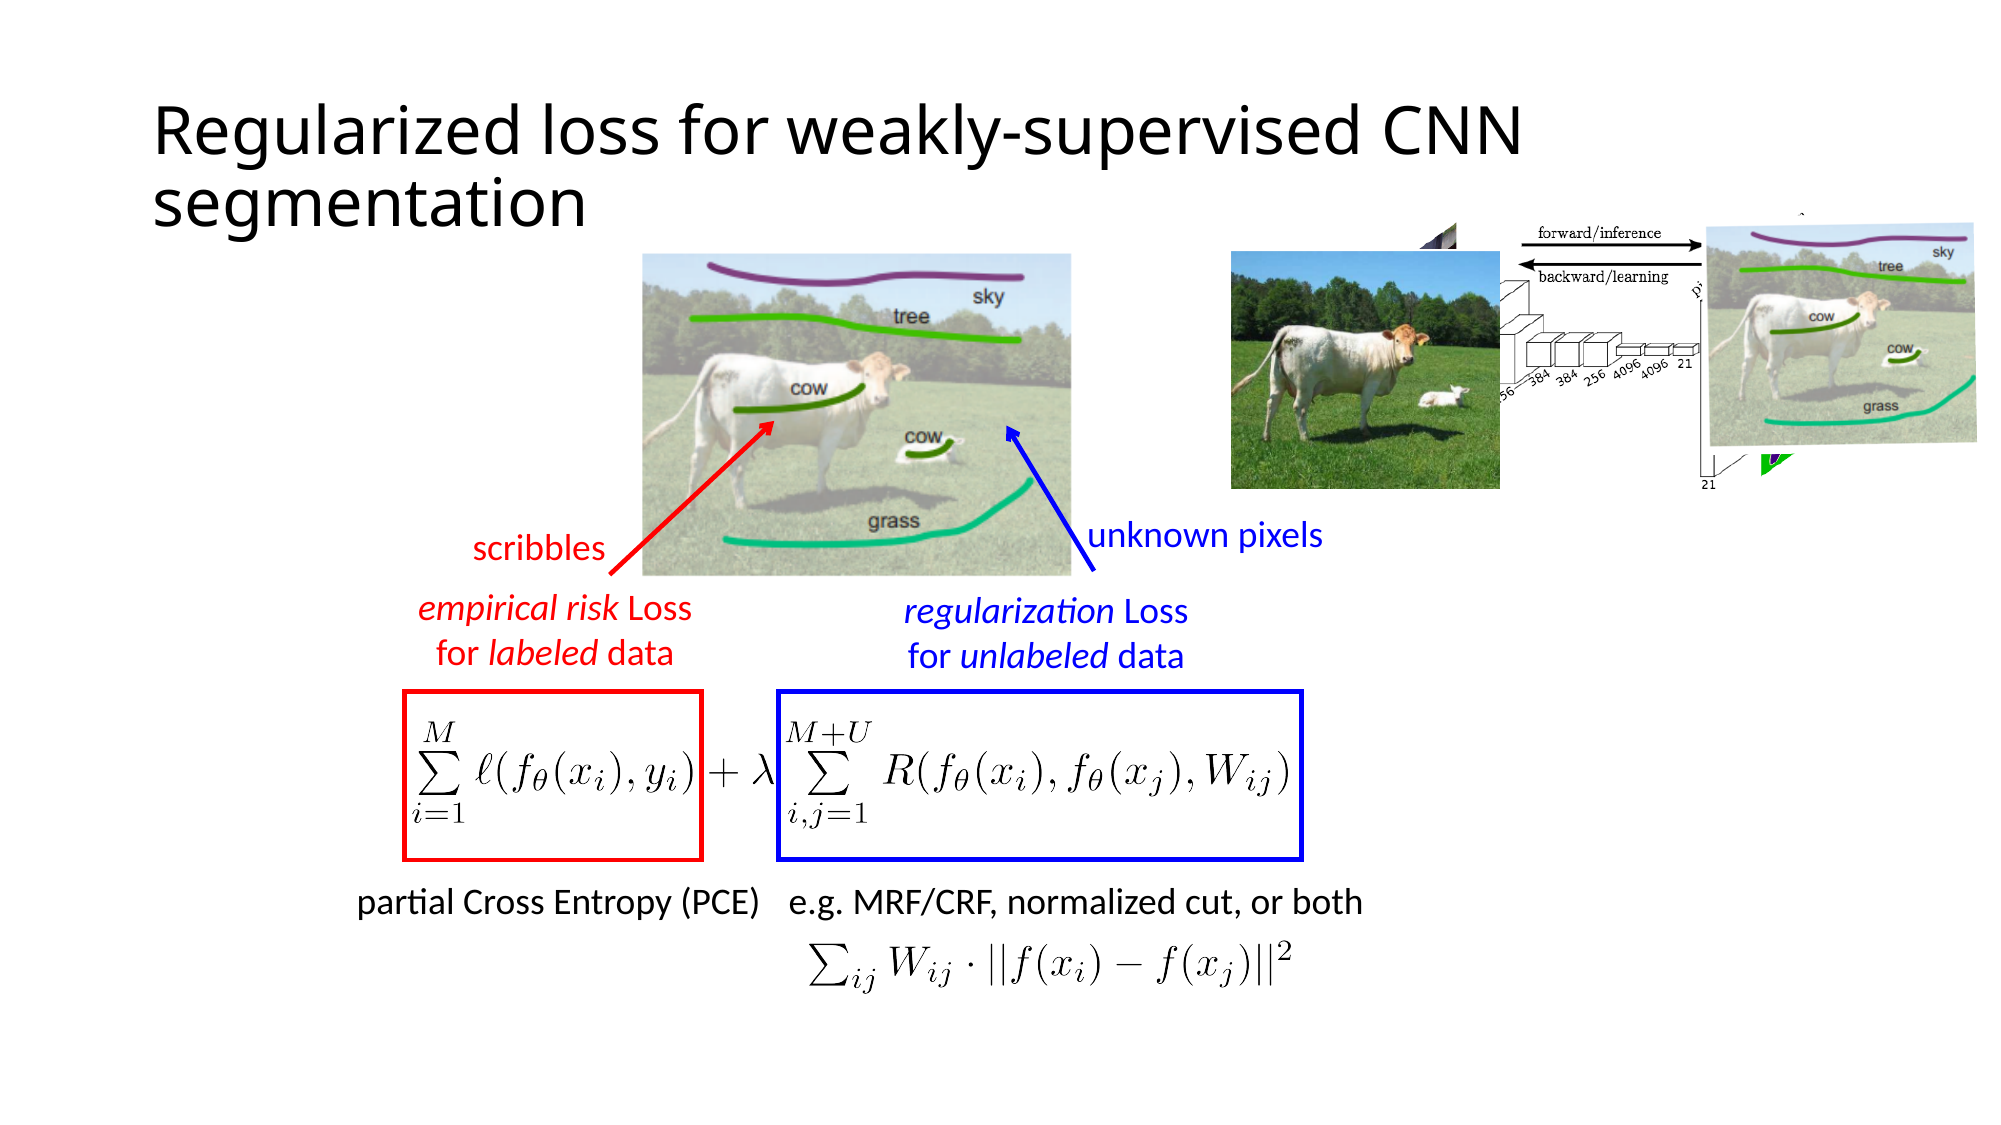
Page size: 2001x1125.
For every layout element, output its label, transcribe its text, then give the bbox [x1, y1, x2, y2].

picture [633, 239, 1088, 579]
picture [1230, 202, 1978, 495]
text_box scribbles [457, 515, 622, 576]
picture [809, 940, 1291, 994]
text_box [1006, 425, 1095, 571]
text_box e.g. MRF/CRF, normalized cut, or both [773, 869, 1380, 930]
title Regularized loss for weakly-supervised CNN segmentation [137, 59, 1863, 278]
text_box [609, 420, 775, 575]
text_box empirical risk Loss for labeled data [403, 575, 708, 681]
picture [412, 721, 1288, 830]
text_box [403, 691, 702, 861]
text_box regularization Loss for unlabeled data [889, 578, 1204, 683]
text_box unknown pixels [1095, 502, 1339, 563]
text_box partial Cross Entropy (PCE) [341, 869, 773, 930]
text_box [777, 690, 1302, 860]
